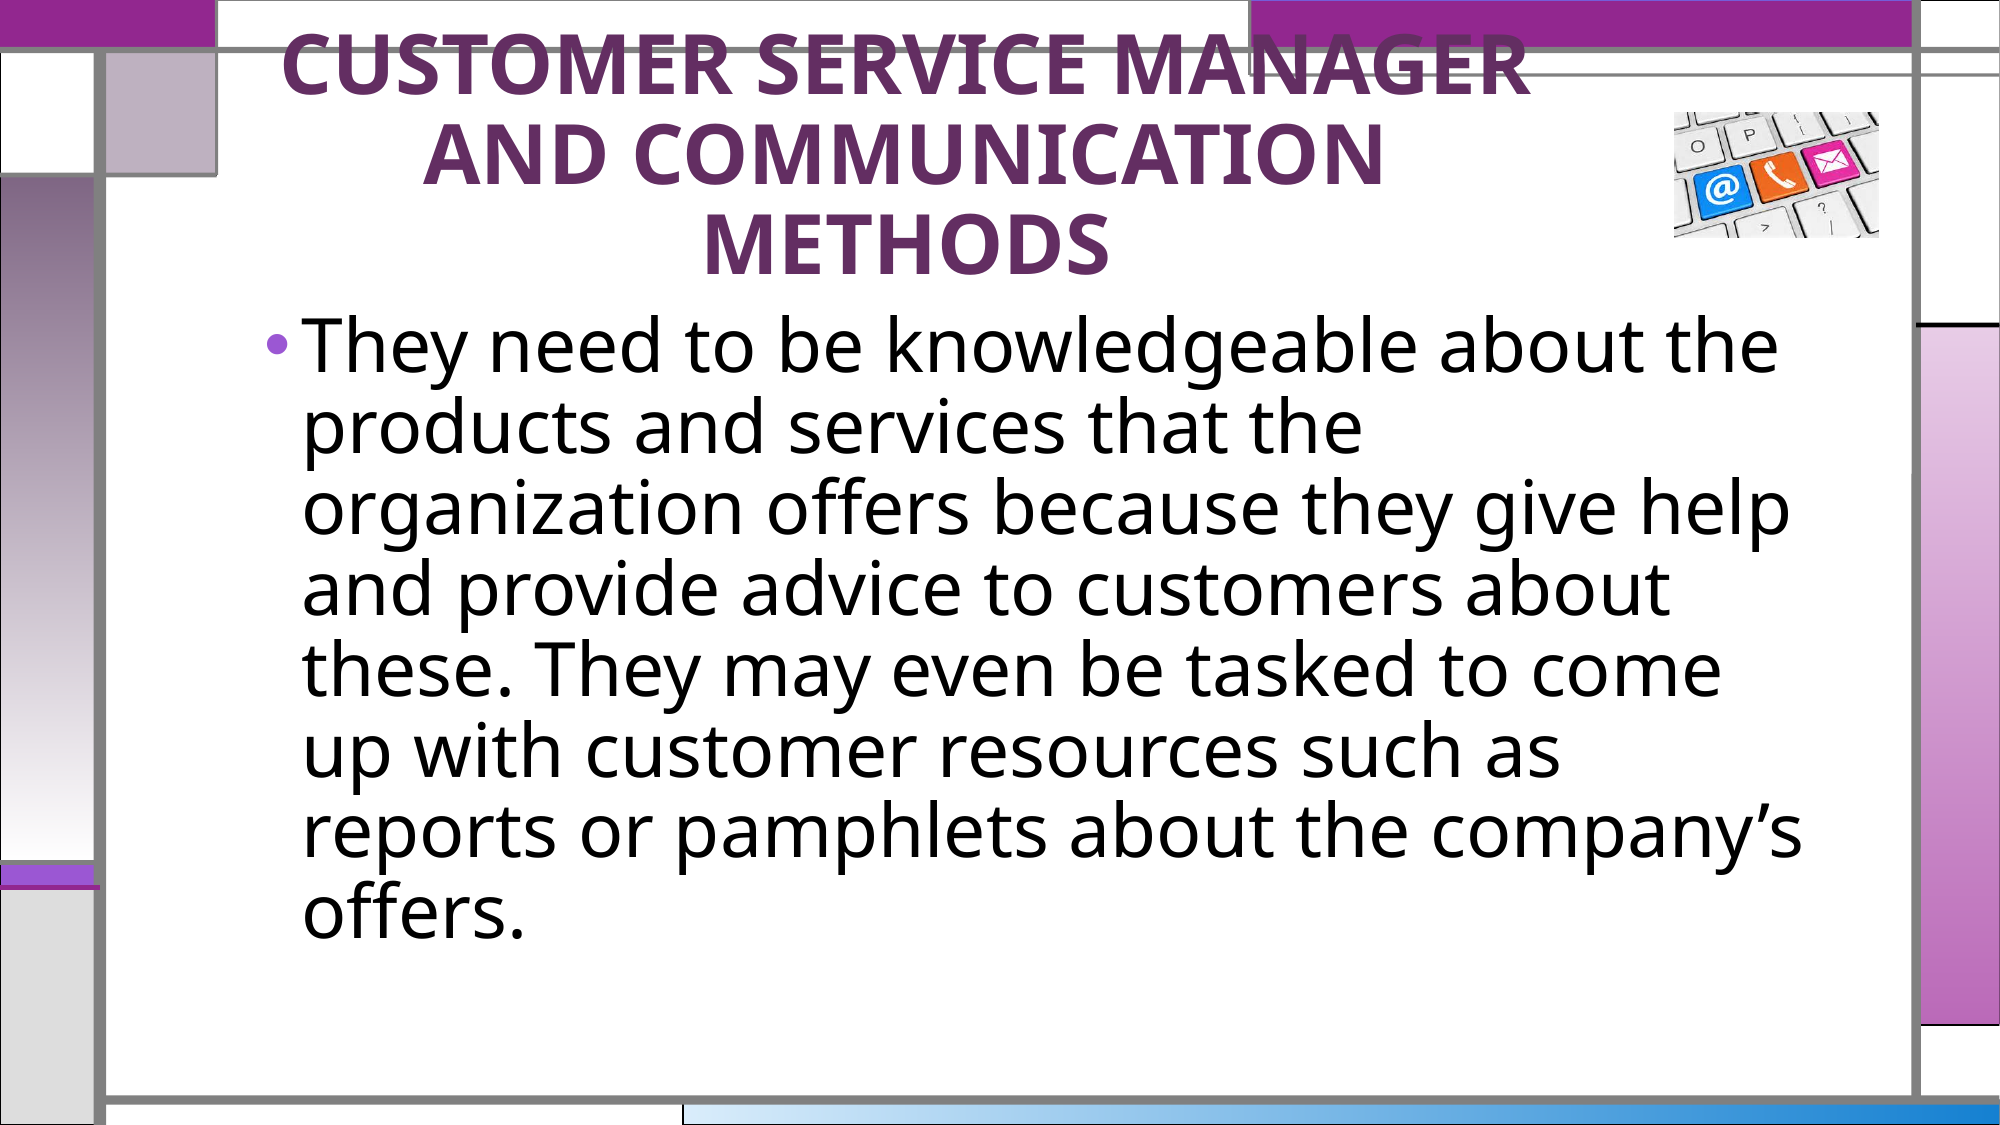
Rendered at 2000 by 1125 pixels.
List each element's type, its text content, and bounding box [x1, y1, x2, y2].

list They need to be knowledgeable about the products and services that the organization offers because they give help and provide advice to customers about these. They may even be tasked to come up with customer resources such as reports or pamphlets about the company’s offers. [249, 299, 1825, 988]
picture [1674, 112, 1879, 238]
title CUSTOMER SERVICE MANAGER AND COMMUNICATION METHODS [199, 87, 1613, 300]
